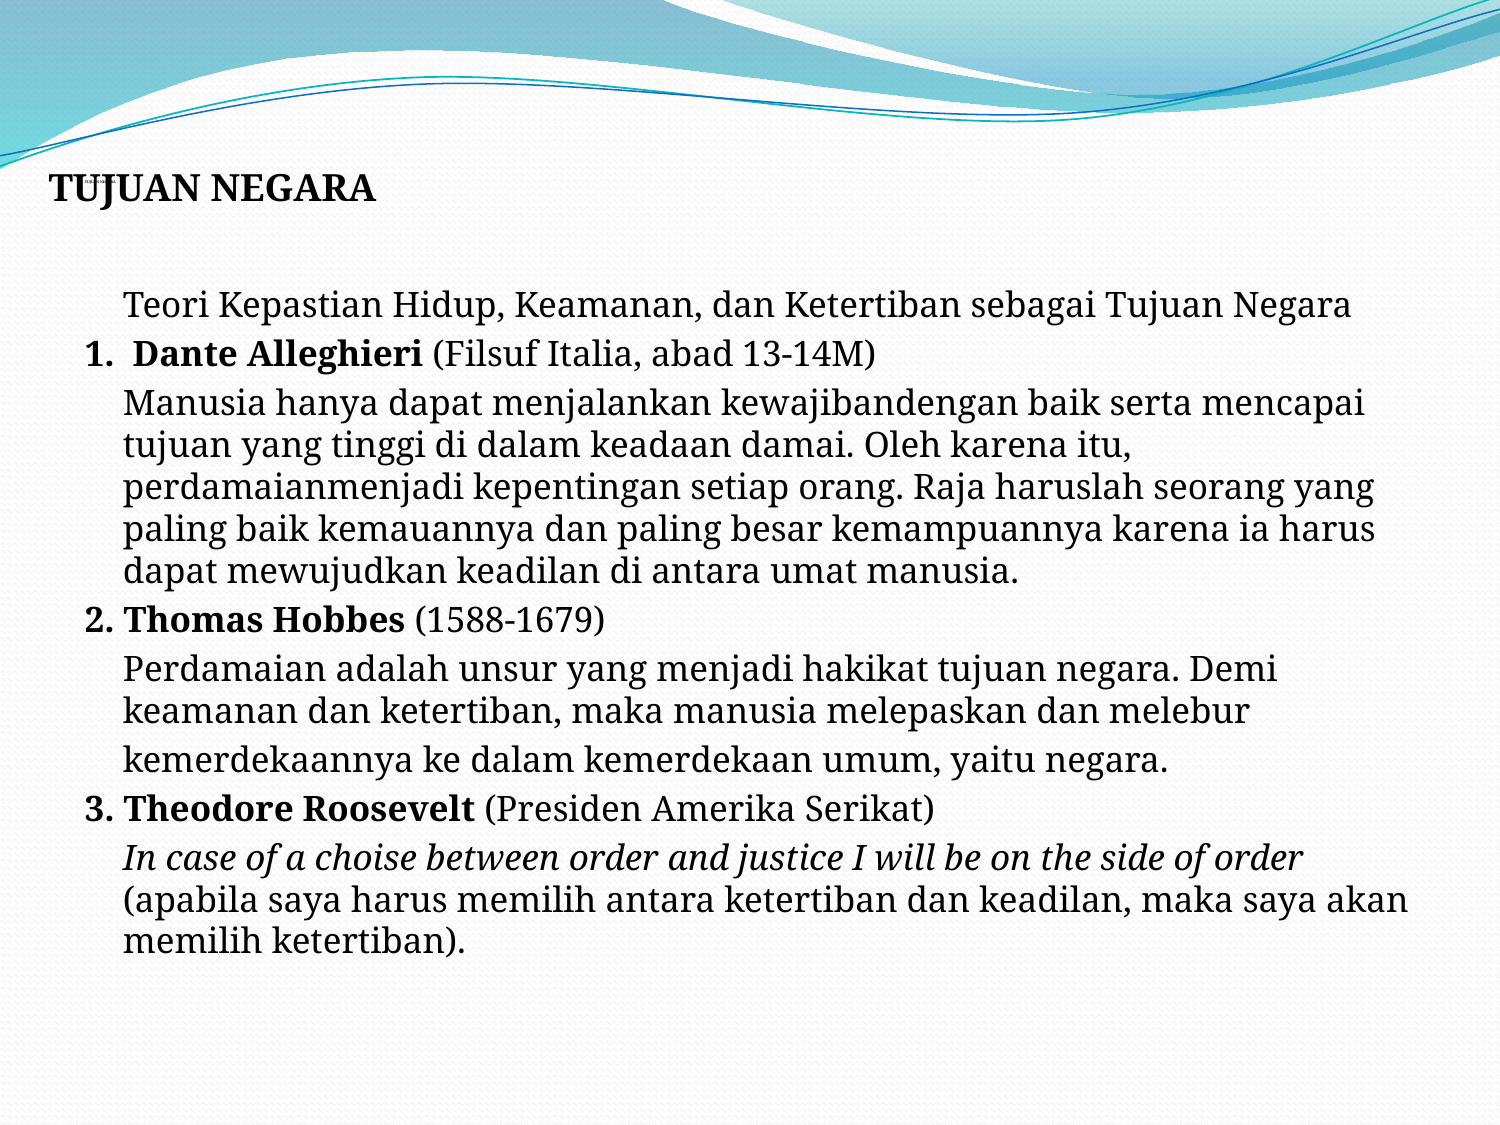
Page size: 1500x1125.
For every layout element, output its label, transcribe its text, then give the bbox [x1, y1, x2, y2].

text_box TUJUAN NEGARA [33, 104, 409, 217]
list TUJUAN NEGARA Teori Kepastian Hidup, Keamanan, dan Ketertiban sebagai Tujuan Negara 1. Dante Alleghieri (Filsuf Italia, abad 13-14M) Manusia hanya dapat menjalankan kewajibandengan baik serta mencapai tujuan yang tinggi di dalam keadaan damai. Oleh karena itu, perdamaianmenjadi kepentingan setiap orang. Raja haruslah seorang yang paling baik kemauannya dan paling besar kemampuannya karena ia harus dapat mewujudkan keadilan di antara umat manusia. 2. Thomas Hobbes (1588-1679) Perdamaian adalah unsur yang menjadi hakikat tujuan negara. Demi keamanan dan ketertiban, maka manusia melepaskan dan melebur kemerdekaannya ke dalam kemerdekaan umum, yaitu negara. 3. Theodore Roosevelt (Presiden Amerika Serikat) In case of a choise between order and justice I will be on the side of order (apabila saya harus memilih antara ketertiban dan keadilan, maka saya akan memilih ketertiban). [70, 152, 1425, 1005]
title [75, 45, 1442, 153]
